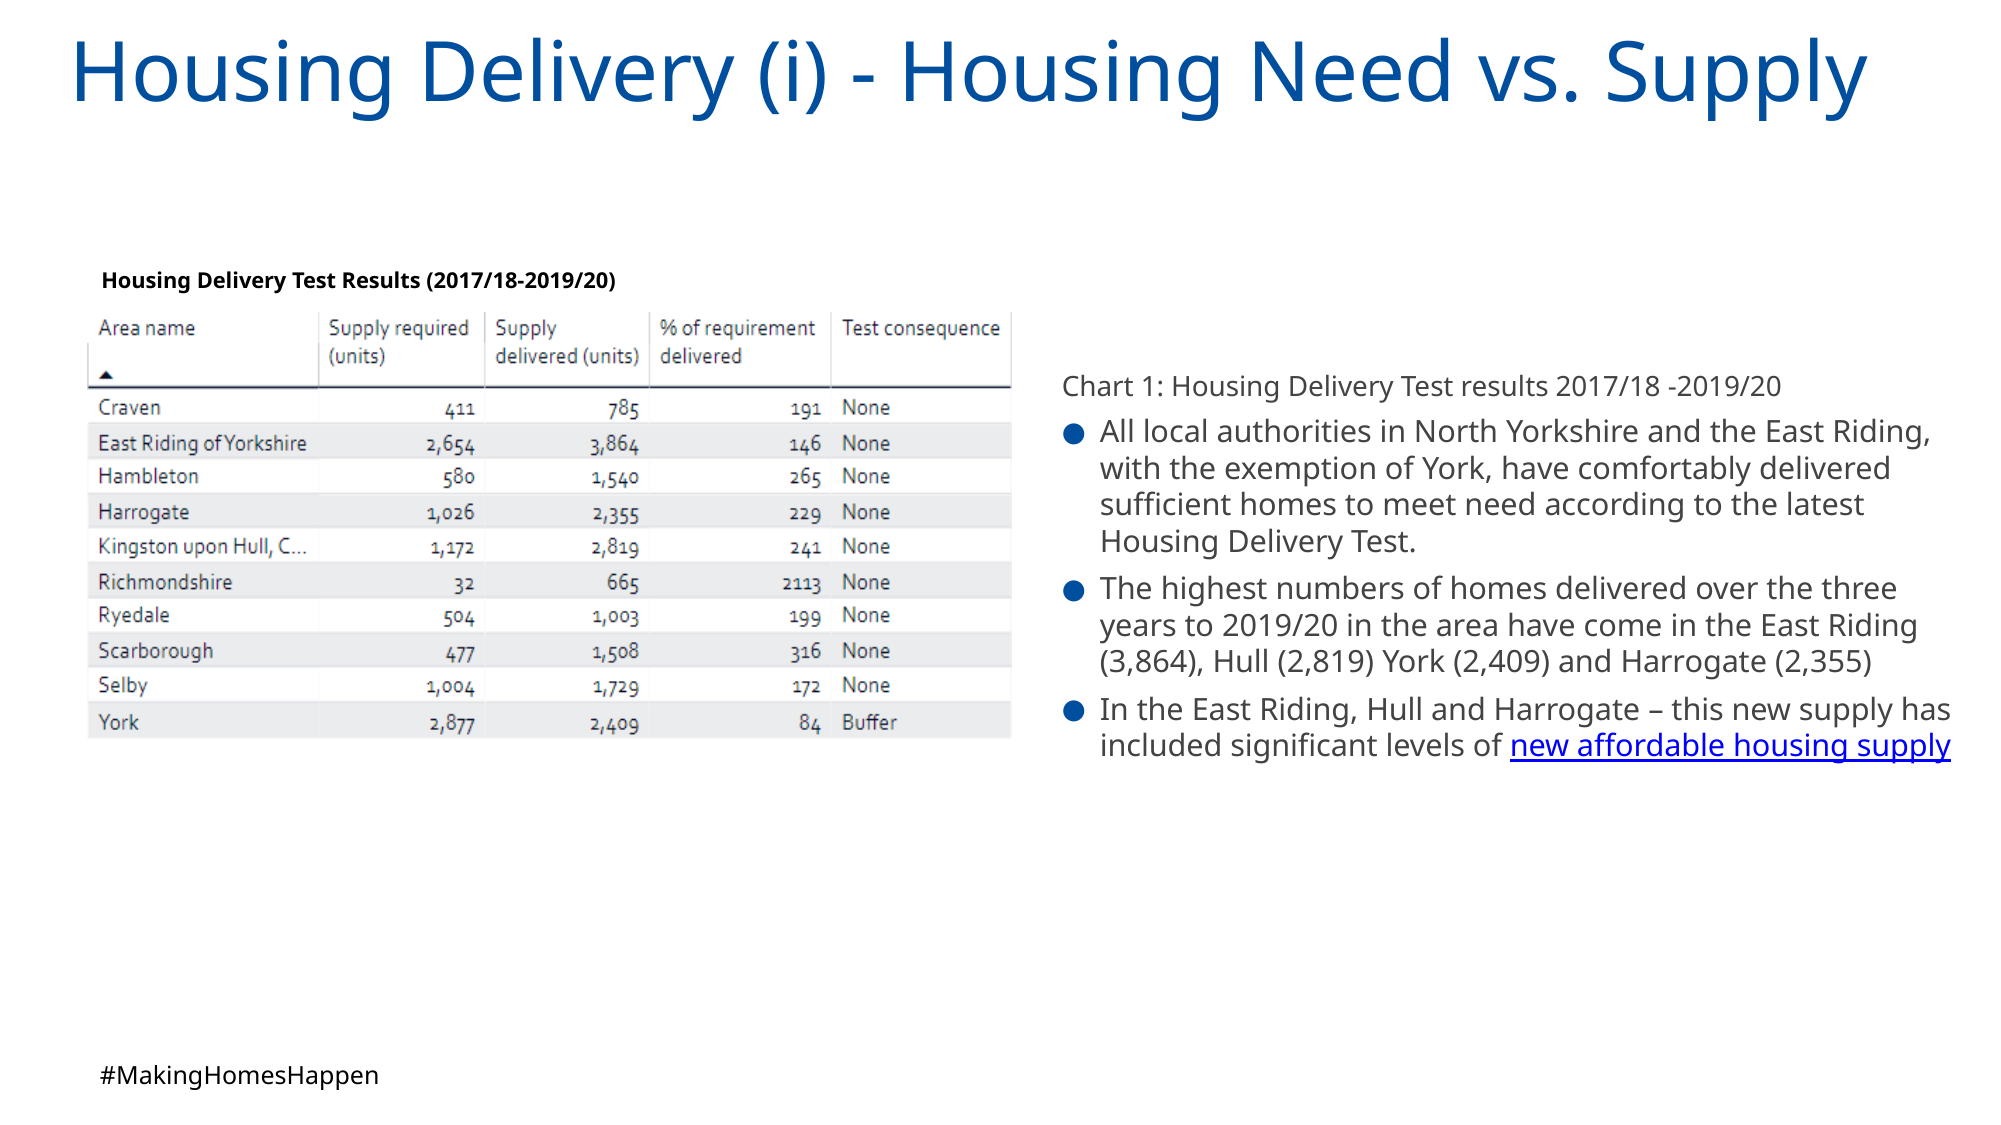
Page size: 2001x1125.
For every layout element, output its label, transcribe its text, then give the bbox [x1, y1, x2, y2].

text_box Housing Delivery Test Results (2017/18-2019/20) [86, 259, 918, 312]
title Housing Delivery (i) - Housing Need vs. Supply [69, 29, 1978, 148]
text_box Chart 1: Housing Delivery Test results 2017/18 -2019/20 All local authorities in North Yorkshire and the East Riding, with the exemption of York, have comfortably delivered sufficient homes to meet need according to the latest Housing Delivery Test. The highest numbers of homes delivered over the three years to 2019/20 in the area have come in the East Riding (3,864), Hull (2,819) York (2,409) and Harrogate (2,355) In the East Riding, Hull and Harrogate – this new supply has included significant levels of new affordable housing supply [1046, 212, 1978, 1064]
picture [86, 312, 1012, 744]
